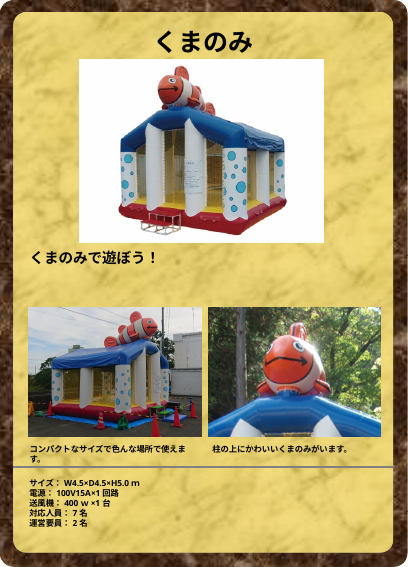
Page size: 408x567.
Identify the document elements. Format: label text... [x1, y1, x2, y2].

text_box 柱の上にかわいいくまのみがいます。 [197, 438, 387, 462]
text_box コンパクトなサイズで色んな場所で使えます。 [14, 436, 204, 472]
text_box サイズ：W4.5×D4.5×H5.0ｍ 電源：100V15A×1回路 送風機：400ｗ×1台 対応人員：7名 運営要員：2名 [14, 470, 363, 536]
picture [0, 0, 408, 567]
text_box くまのみ [11, 19, 396, 65]
text_box くまのみで遊ぼう！ [14, 242, 188, 275]
